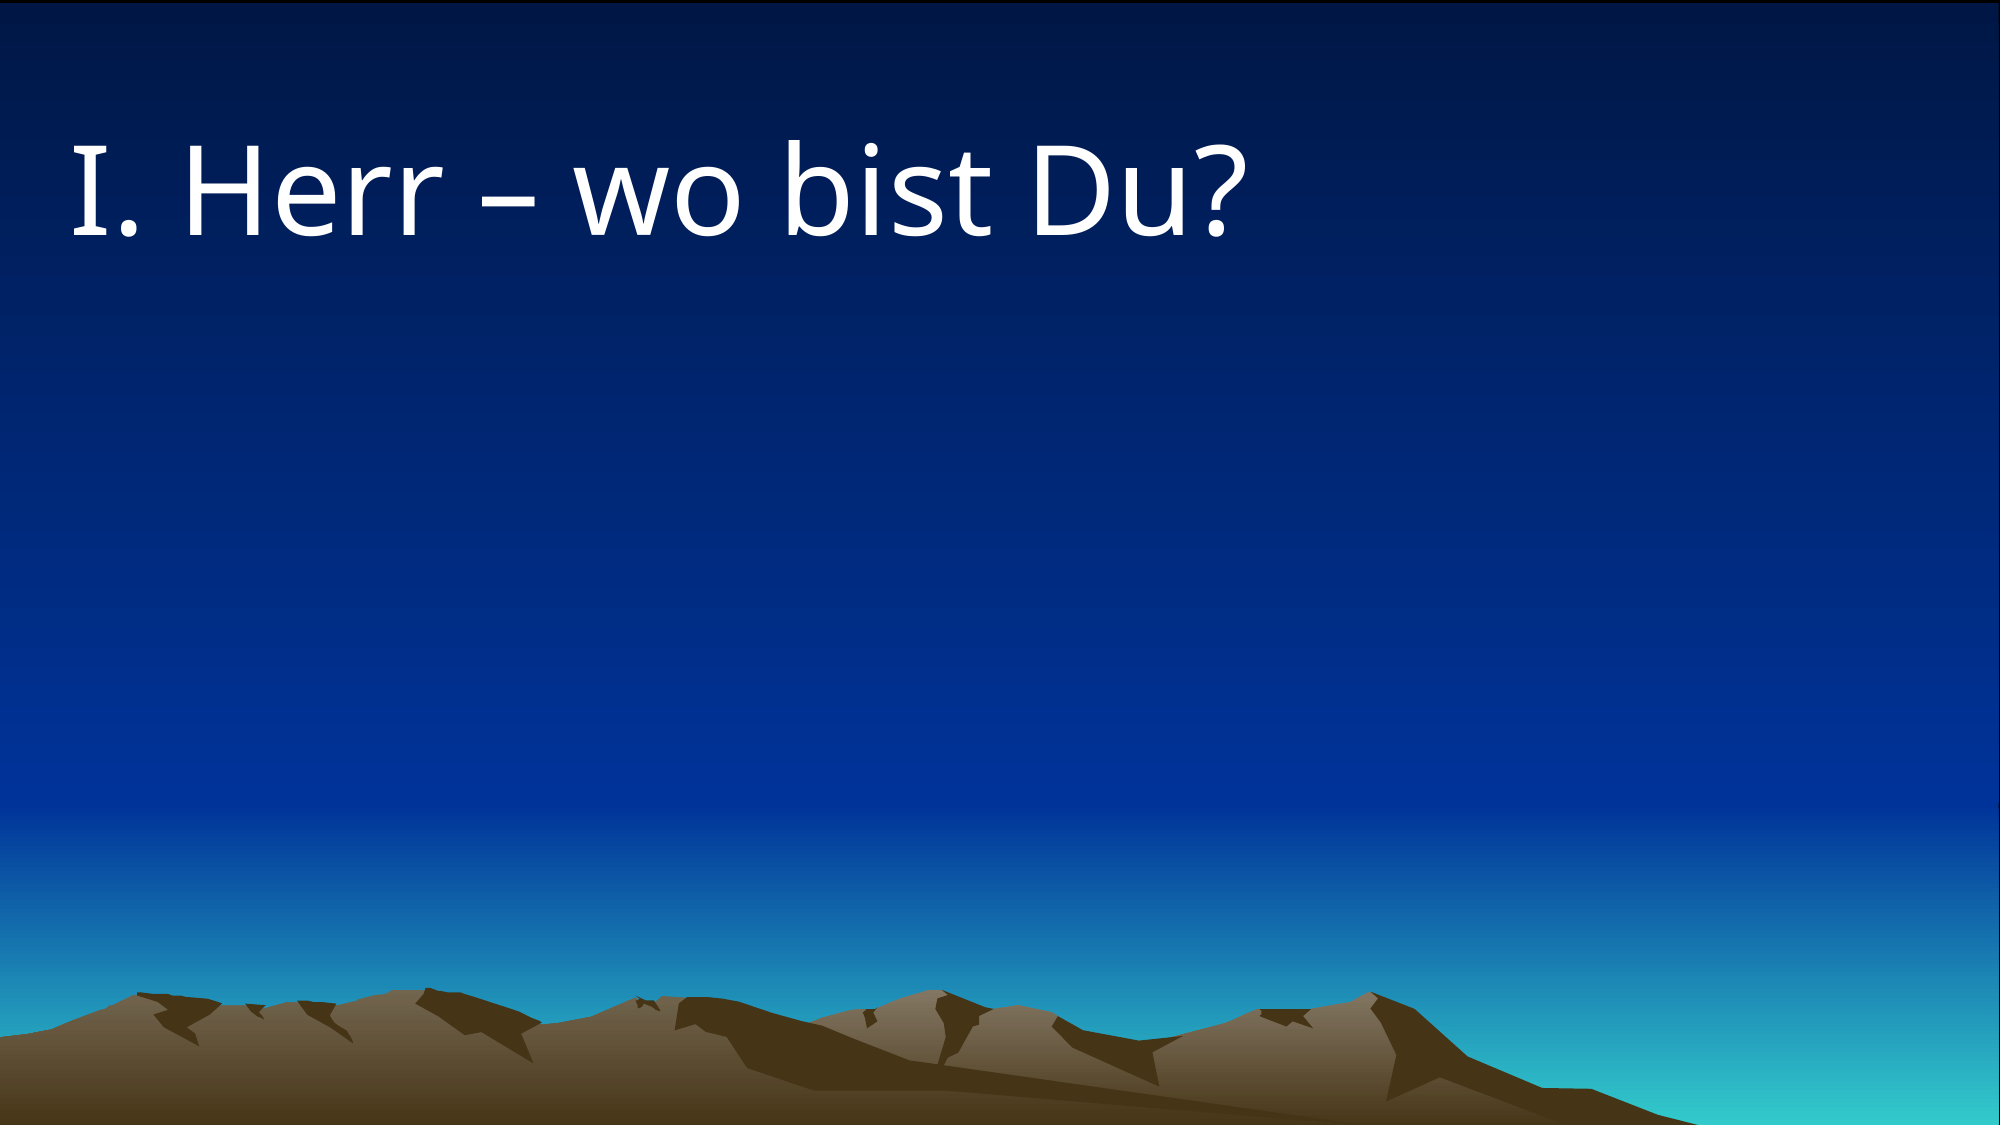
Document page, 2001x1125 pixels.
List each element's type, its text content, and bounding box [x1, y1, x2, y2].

title I. Herr – wo bist Du? [55, 83, 1886, 287]
